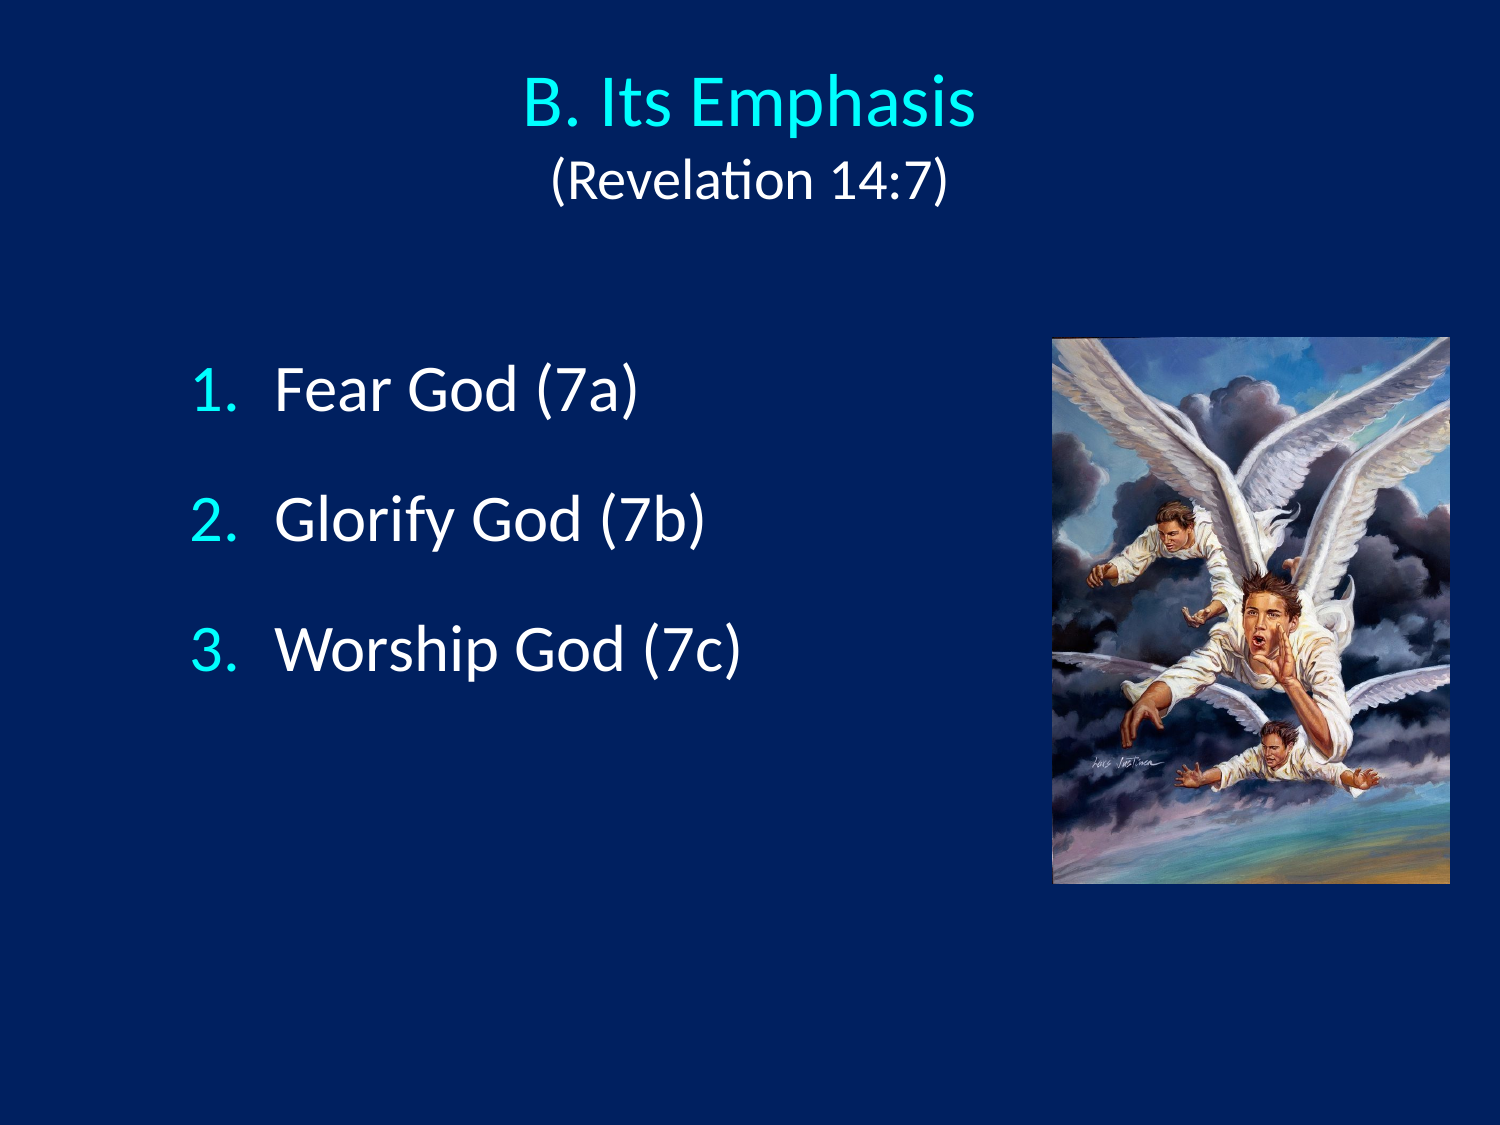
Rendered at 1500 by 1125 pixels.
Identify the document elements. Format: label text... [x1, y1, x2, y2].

title B. Its Emphasis (Revelation 14:7) [112, 37, 1388, 225]
picture [1052, 337, 1451, 885]
list Fear God (7a) Glorify God (7b) Worship God (7c) [174, 337, 1050, 711]
